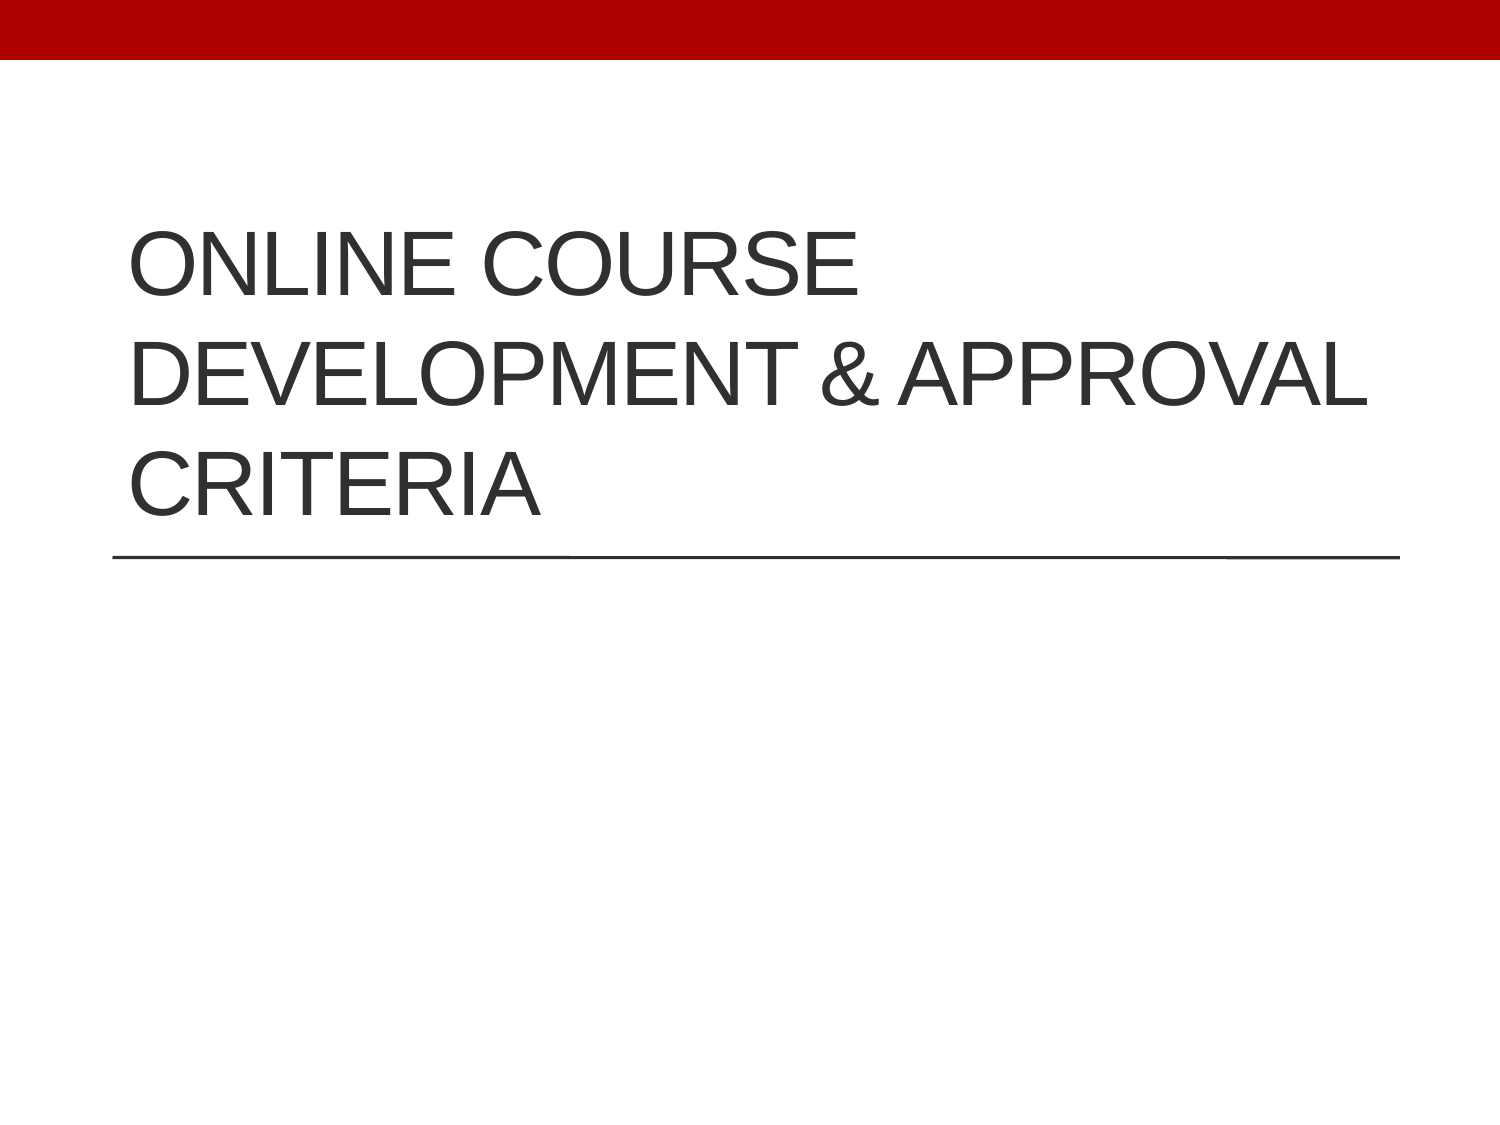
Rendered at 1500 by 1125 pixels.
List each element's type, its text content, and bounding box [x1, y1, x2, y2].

title online course development & approval Criteria [112, 224, 1400, 542]
